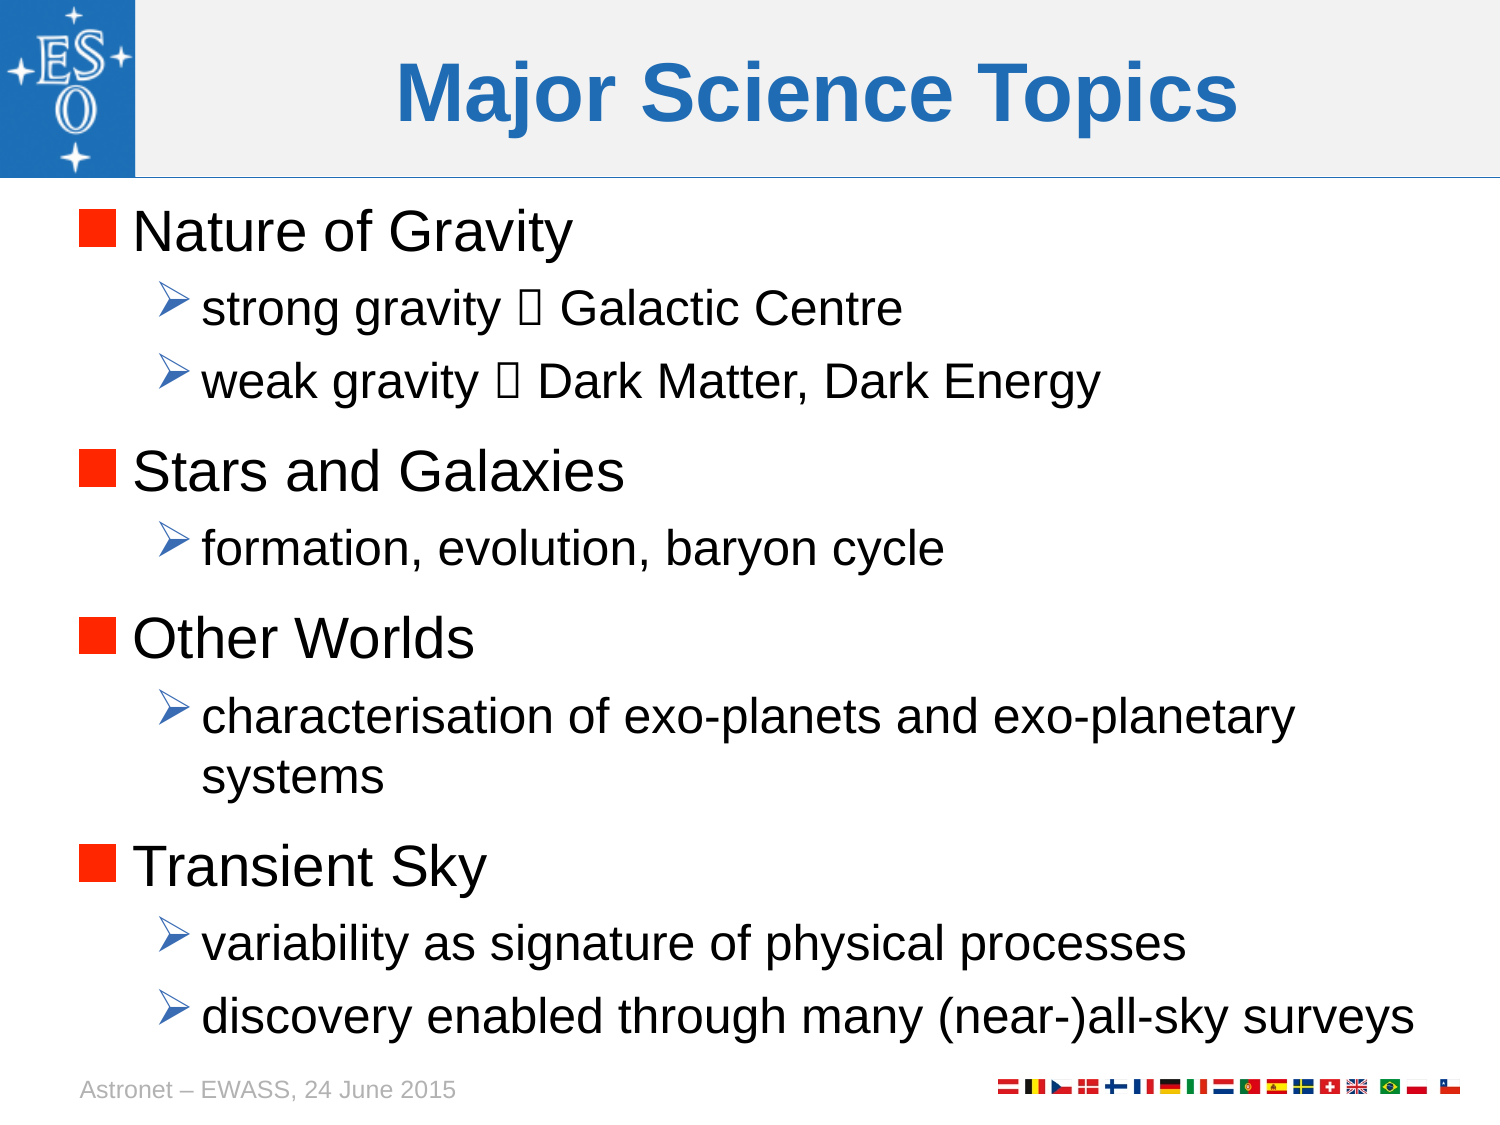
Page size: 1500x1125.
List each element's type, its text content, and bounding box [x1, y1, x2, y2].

picture [79, 844, 116, 882]
list Nature of Gravity strong gravity  Galactic Centre weak gravity  Dark Matter, Dark Energy Stars and Galaxies formation, evolution, baryon cycle Other Worlds characterisation of exo-planets and exo-planetary systems Transient Sky variability as signature of physical processes discovery enabled through many (near-)all-sky surveys [64, 185, 1500, 1052]
title Major Science Topics [135, 0, 1500, 176]
picture [79, 449, 116, 487]
picture [79, 209, 116, 247]
picture [79, 617, 116, 654]
footer Astronet – EWASS, 24 June 2015 [64, 1058, 855, 1119]
picture [998, 1079, 1460, 1094]
